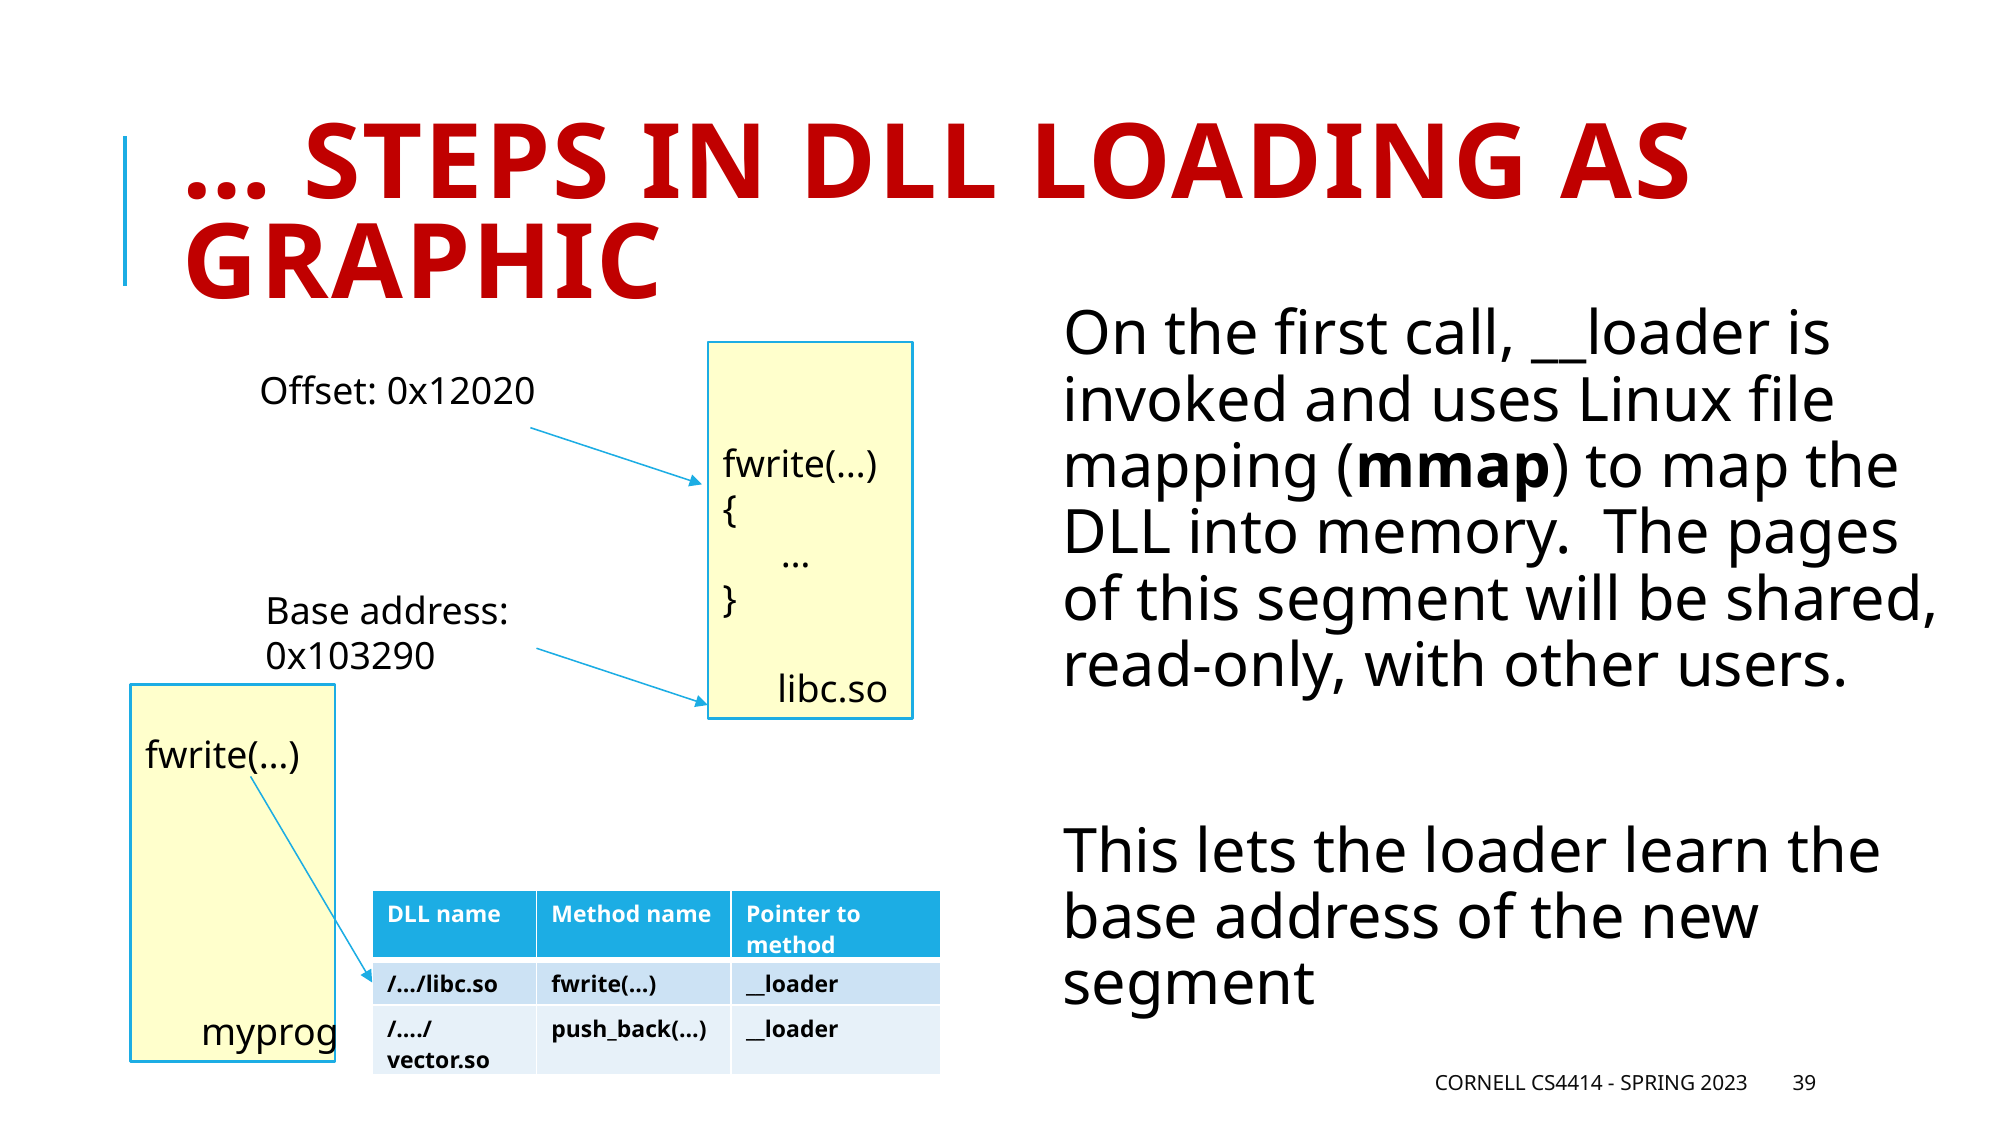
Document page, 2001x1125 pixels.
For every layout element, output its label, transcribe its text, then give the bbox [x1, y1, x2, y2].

table_cell /…./vector.so [373, 1006, 536, 1074]
list On the first call, __loader is invoked and uses Linux file mapping (mmap) to map the DLL into memory. The pages of this segment will be shared, read-only, with other users. This lets the loader learn the base address of the new segment [1041, 294, 1978, 1035]
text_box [536, 647, 709, 706]
slide_number 39 [1777, 1061, 1938, 1107]
footer Cornell CS4414 - Spring 2023 [794, 1061, 1763, 1107]
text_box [530, 427, 703, 485]
table_header Pointer to method [732, 891, 940, 957]
table_cell __loader [732, 963, 940, 1004]
text_box libc.so [762, 658, 904, 718]
text_box [129, 683, 336, 1063]
text_box Base address: 0x103290 [250, 579, 689, 685]
table_cell push_back(…) [537, 1006, 730, 1074]
text_box myprog [186, 1000, 354, 1061]
text_box Offset: 0x12020 [244, 359, 683, 419]
text_box fwrite(…) { … } [707, 341, 914, 720]
text_box fwrite(…) [130, 723, 1131, 784]
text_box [250, 776, 373, 958]
title … steps in dll loading as graphic [168, 96, 1914, 342]
table_cell __loader [732, 1006, 940, 1074]
table_header Method name [537, 891, 730, 957]
table_cell /…/libc.so [373, 963, 536, 1004]
table_cell fwrite(…) [537, 963, 730, 1004]
table_header DLL name [379, 891, 536, 957]
